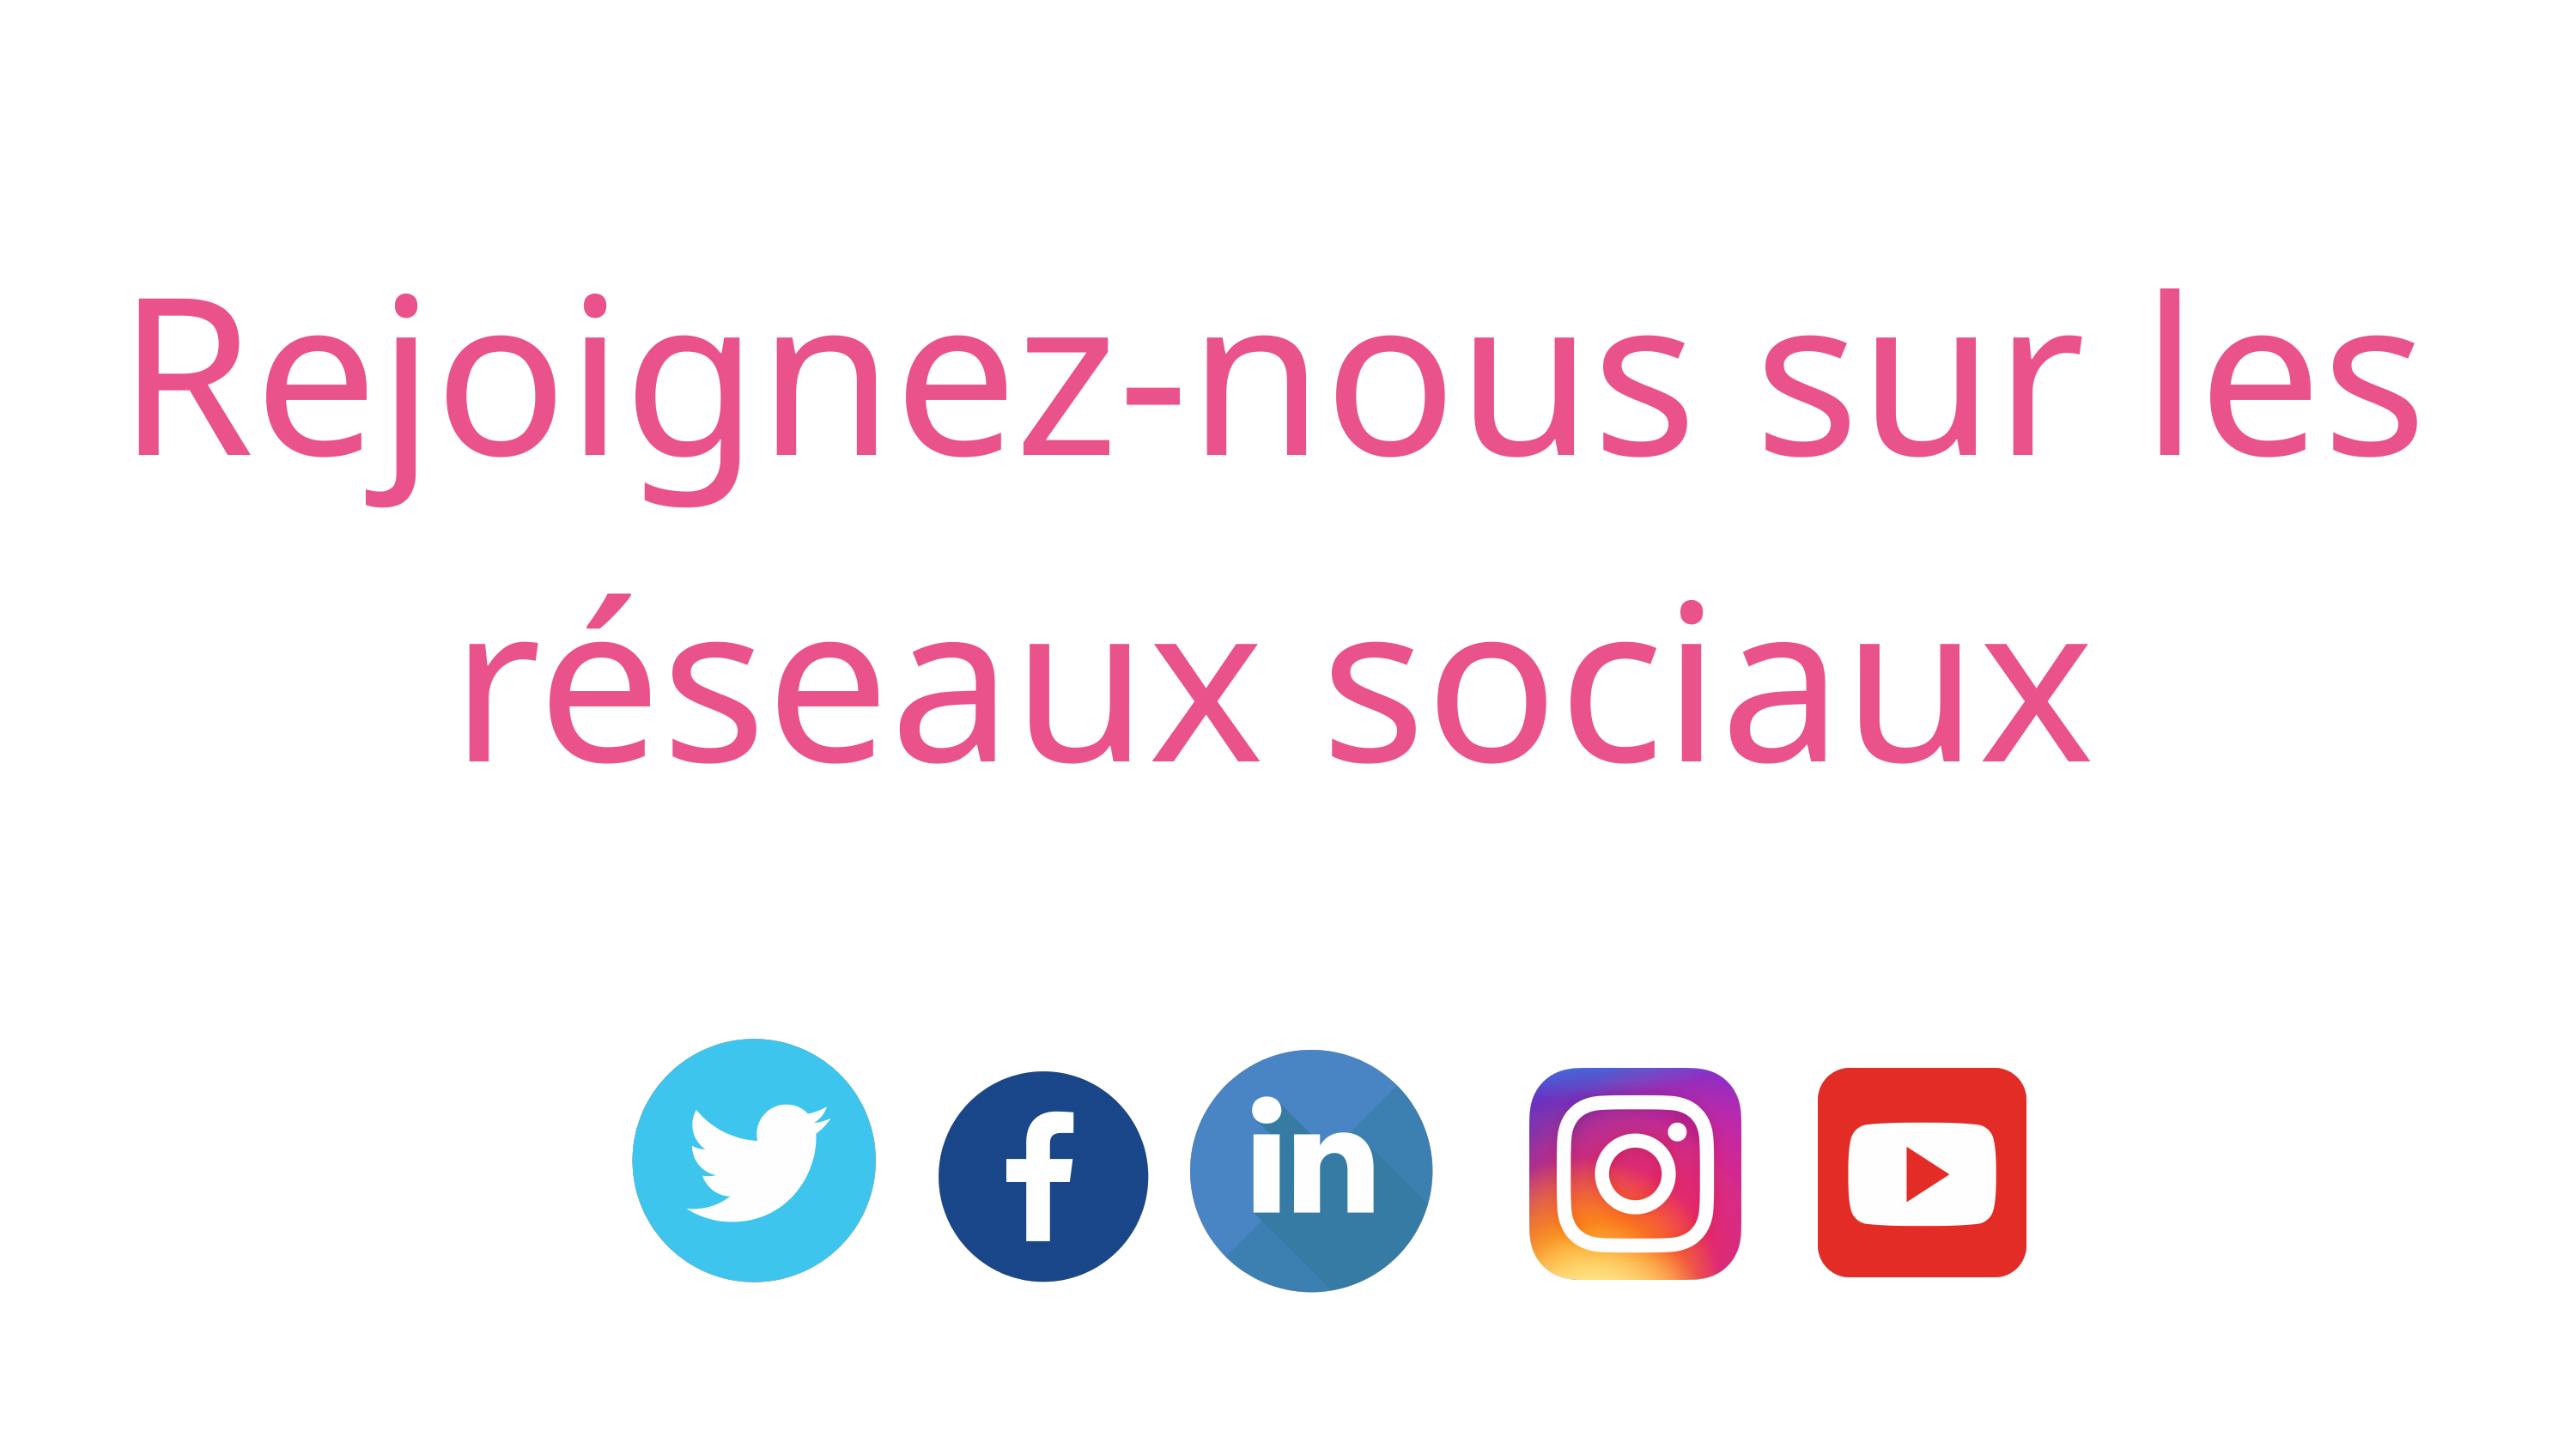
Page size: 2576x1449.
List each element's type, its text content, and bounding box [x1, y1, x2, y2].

picture [933, 1068, 1151, 1286]
picture [1189, 1050, 1444, 1304]
text_box Rejoignez-nous sur les réseaux sociaux [14, 192, 2532, 806]
picture [629, 1037, 878, 1286]
picture [1817, 1068, 2026, 1277]
picture [1529, 1068, 1741, 1280]
